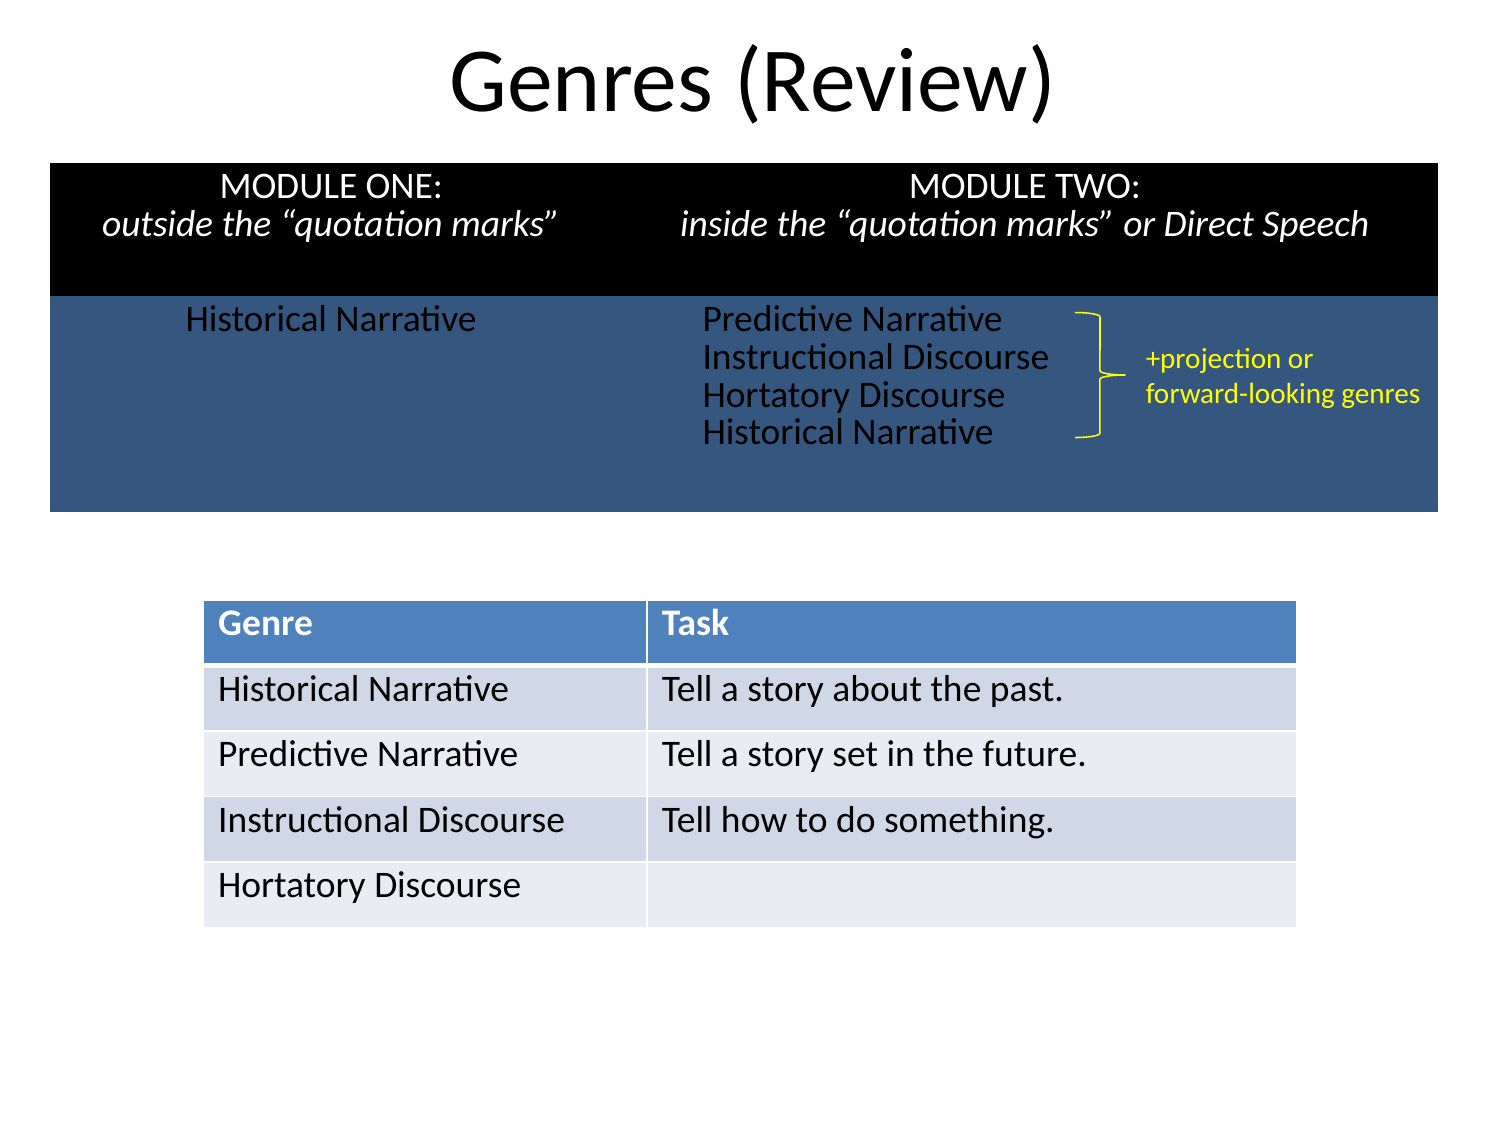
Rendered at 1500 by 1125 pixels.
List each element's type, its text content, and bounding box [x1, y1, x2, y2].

table_cell Predictive Narrative [204, 732, 646, 796]
table_cell Tell a story about the past. [648, 668, 1296, 730]
table_cell Hortatory Discourse [204, 863, 646, 927]
table_header MODULE ONE: outside the “quotation marks” [50, 163, 613, 296]
table_cell Instructional Discourse [204, 797, 646, 861]
table_header MODULE TWO: inside the “quotation marks” or Direct Speech [613, 163, 1438, 296]
table_cell [648, 863, 1296, 927]
table_header Genre [204, 601, 646, 663]
text_box [1074, 311, 1126, 439]
table_cell Historical Narrative [50, 296, 613, 512]
title Genres (Review) [78, 12, 1429, 138]
table_cell Tell how to do something. [648, 797, 1296, 861]
table_cell Historical Narrative [204, 668, 646, 730]
table_cell Tell a story set in the future. [648, 732, 1296, 796]
table_cell Predictive Narrative Instructional Discourse Hortatory Discourse Historical Narrative [613, 296, 1438, 512]
table_header Task [648, 601, 1296, 663]
text_box +projection or forward-looking genres [1131, 332, 1436, 417]
